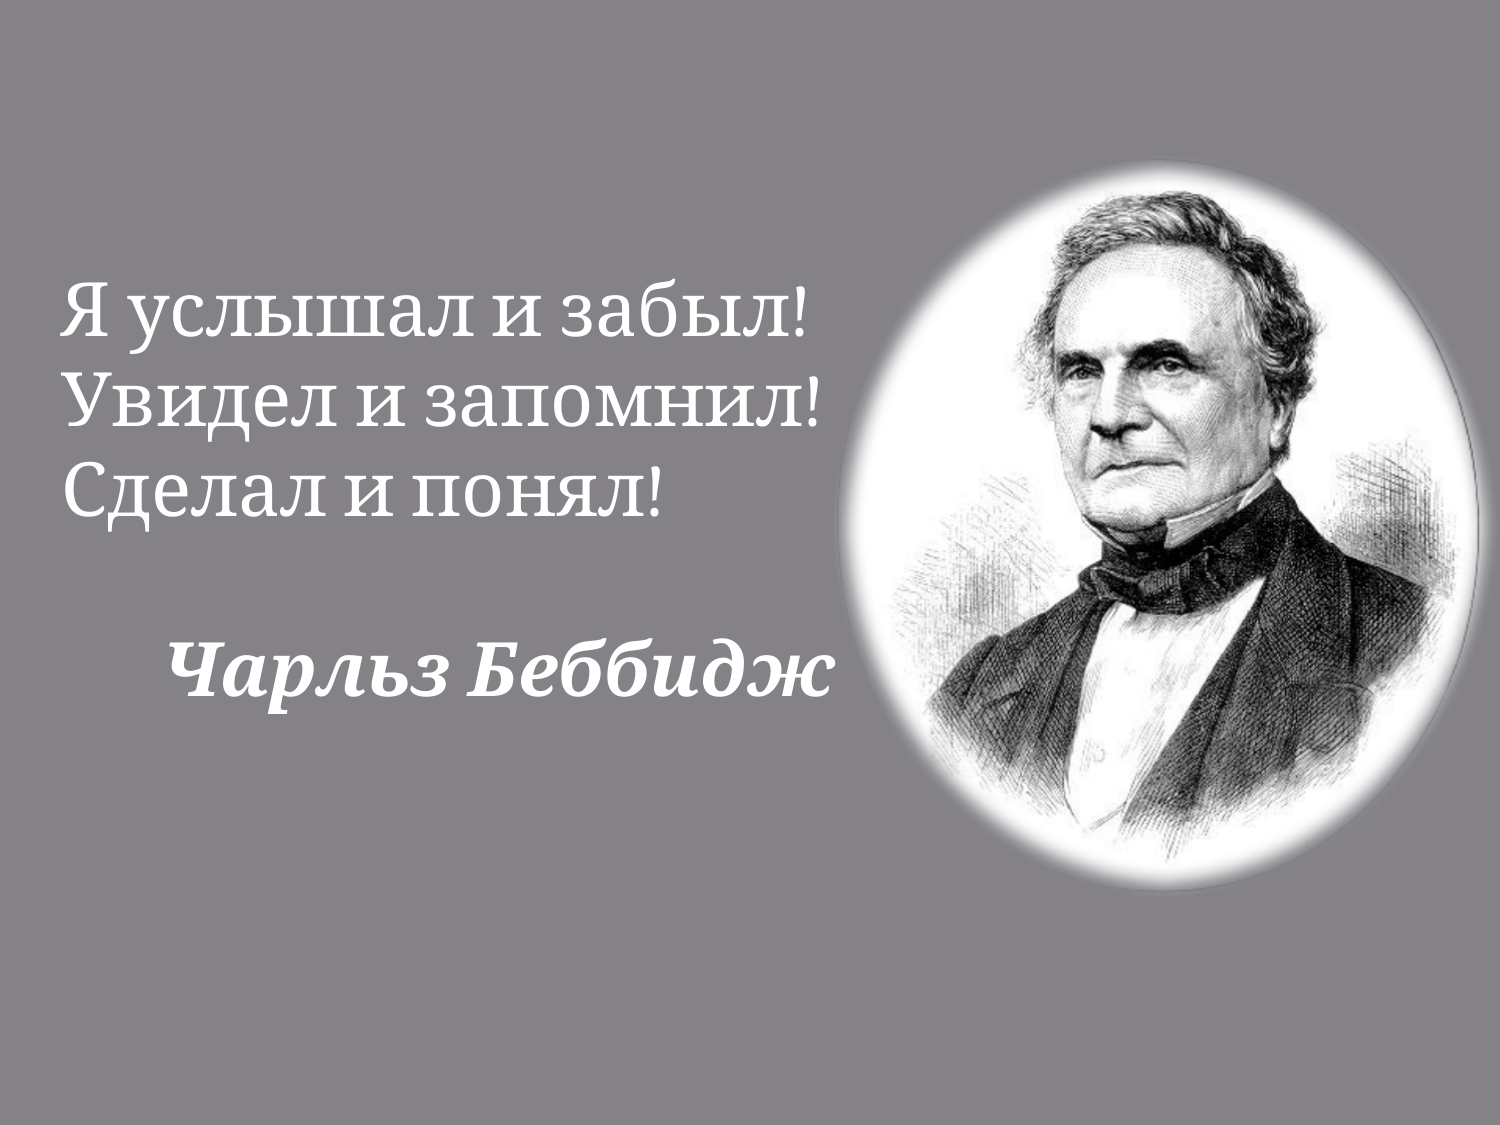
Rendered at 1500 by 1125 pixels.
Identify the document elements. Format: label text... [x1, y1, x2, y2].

picture [829, 152, 1500, 901]
text_box Я услышал и забыл! Увидел и запомнил! Сделал и понял! Чарльз Беббидж [46, 163, 829, 809]
